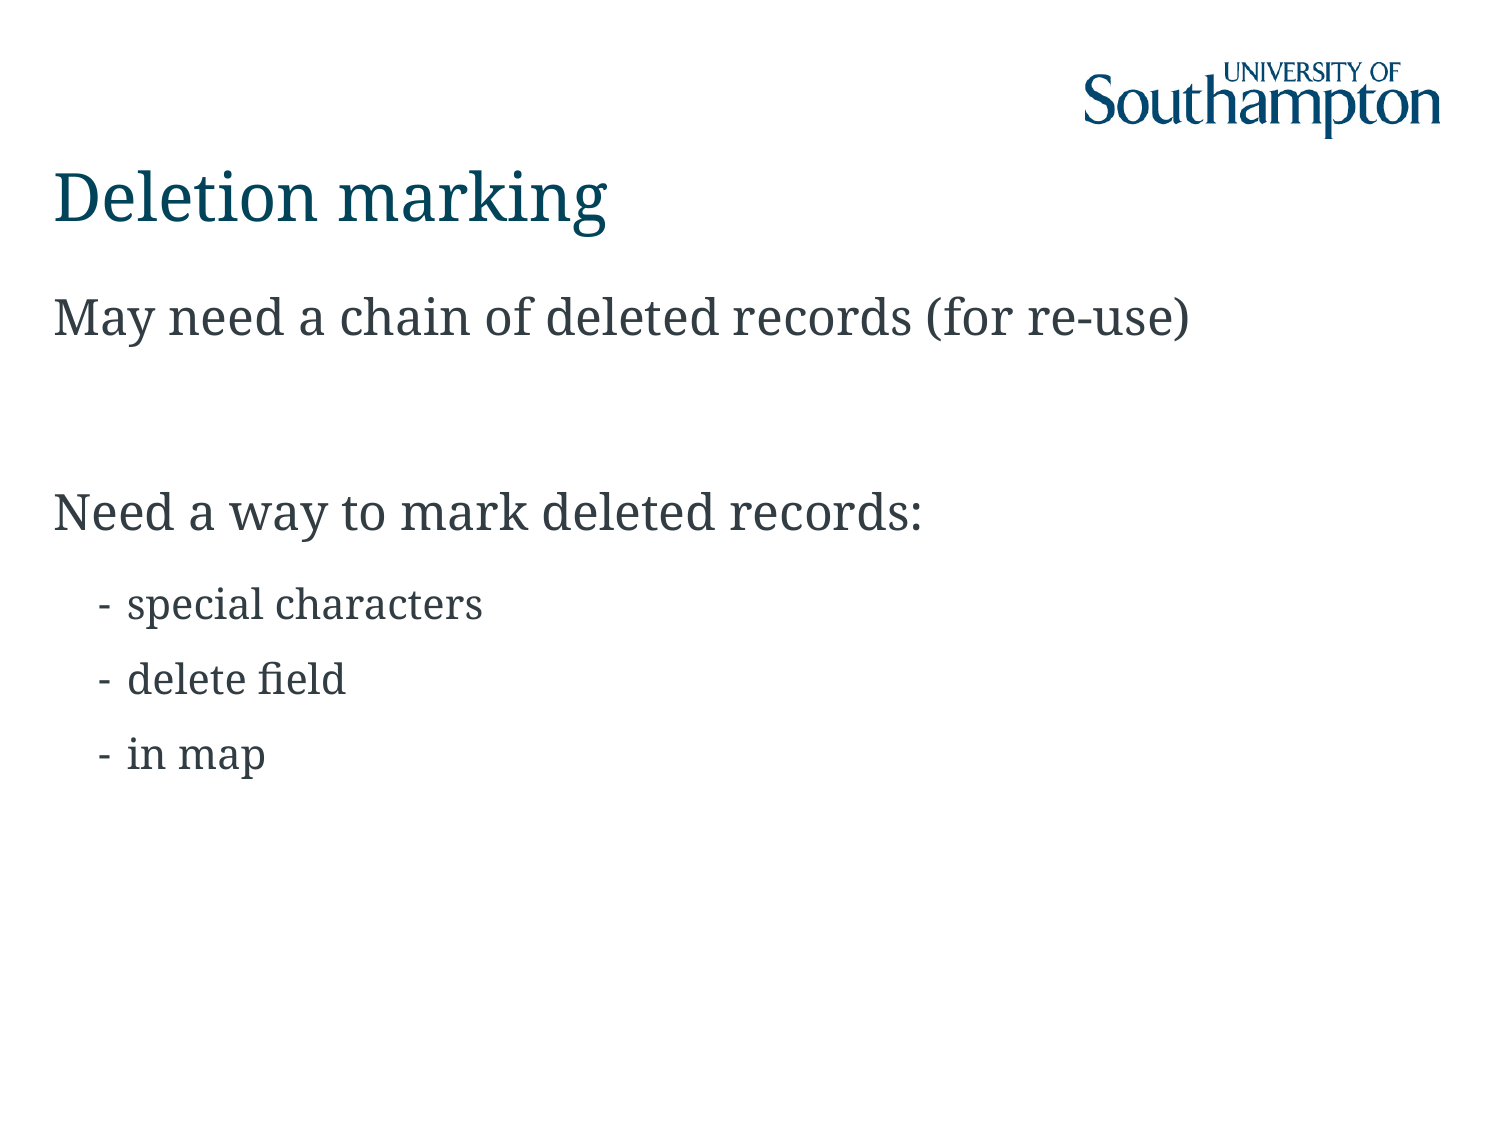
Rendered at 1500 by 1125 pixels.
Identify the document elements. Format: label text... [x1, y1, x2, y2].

title Deletion marking [52, 147, 1448, 255]
list May need a chain of deleted records (for re-use) Need a way to mark deleted records: special characters delete field in map [52, 277, 1448, 1011]
picture [1085, 62, 1440, 139]
